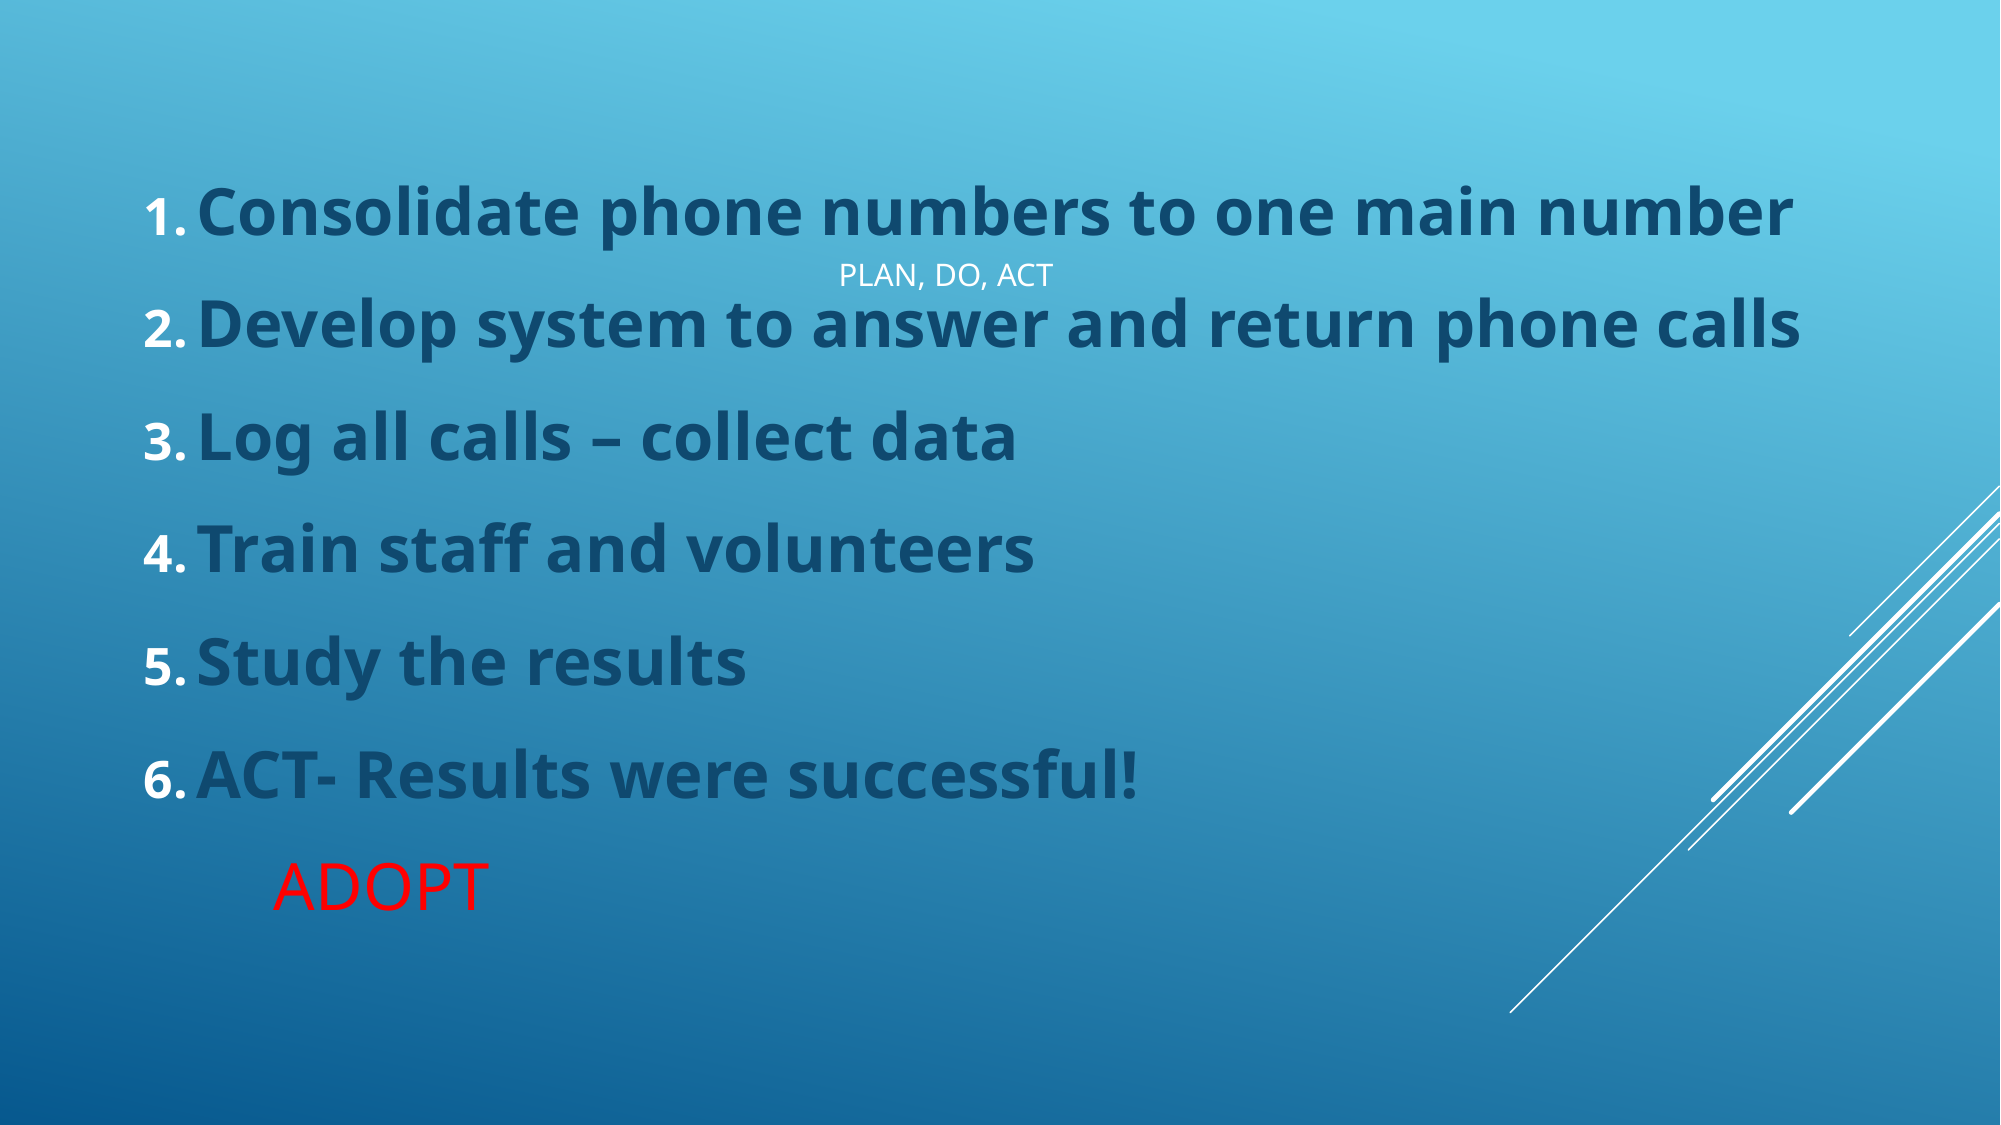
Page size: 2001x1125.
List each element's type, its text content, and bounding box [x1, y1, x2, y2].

list Consolidate phone numbers to one main number Develop system to answer and return phone calls Log all calls – collect data Train staff and volunteers Study the results ACT- Results were successful! ADOPT [128, 157, 1892, 1066]
